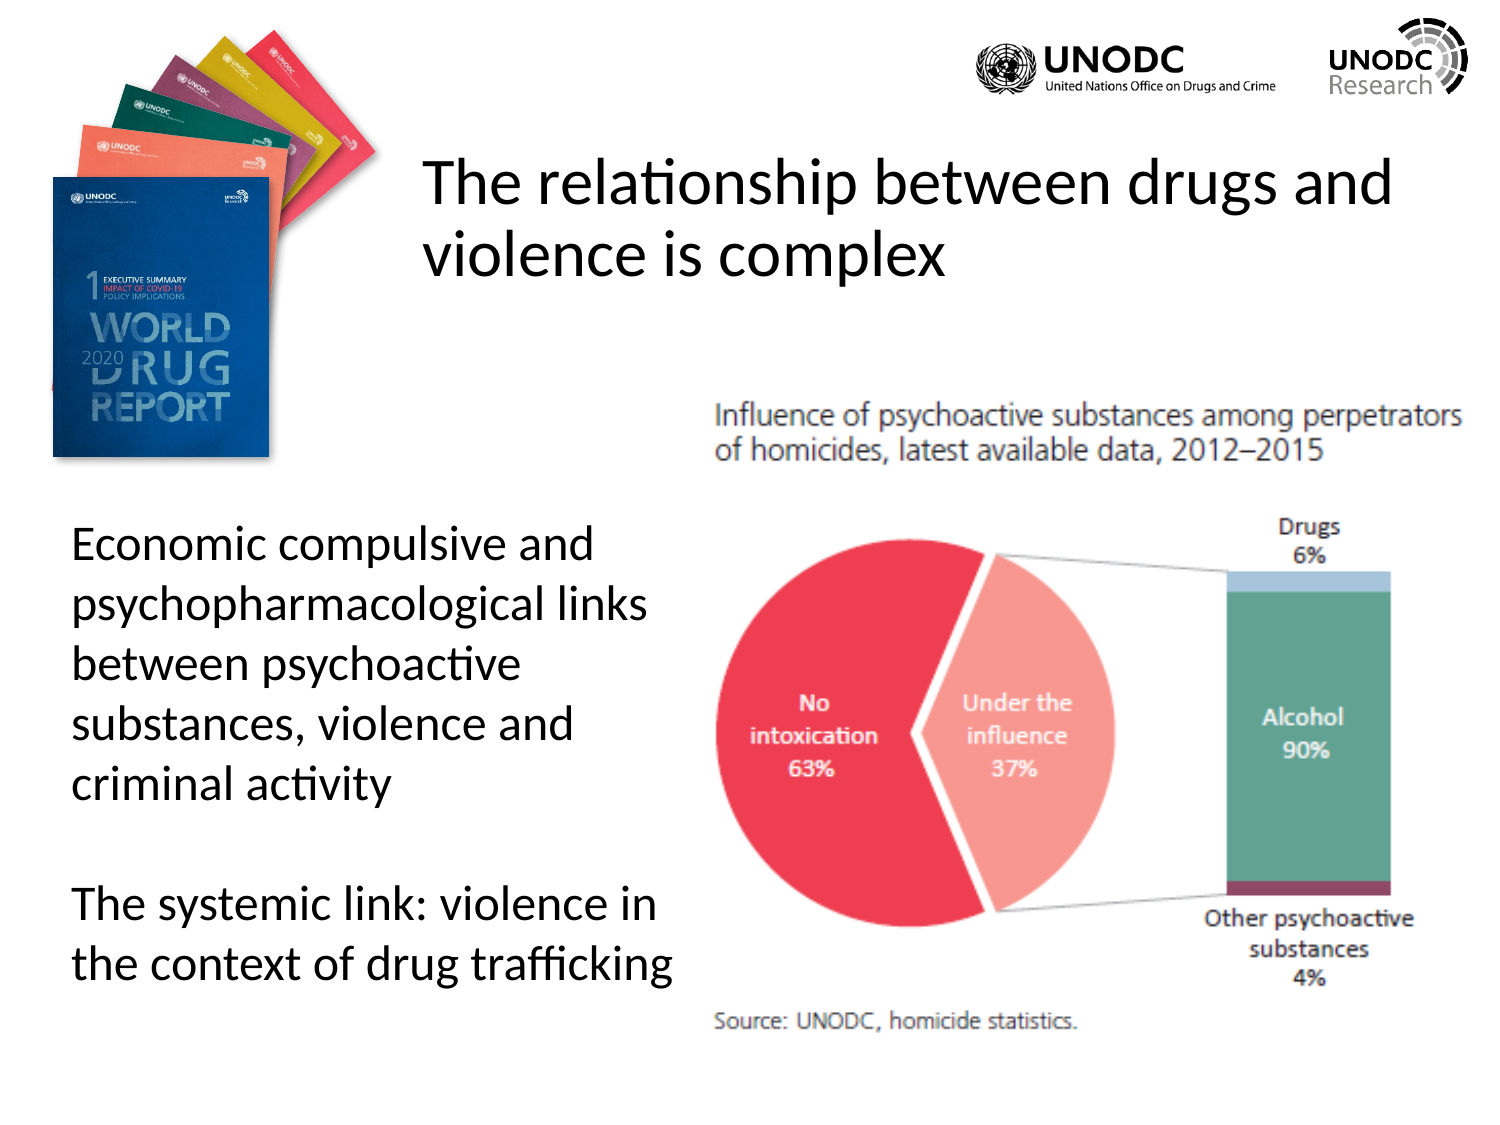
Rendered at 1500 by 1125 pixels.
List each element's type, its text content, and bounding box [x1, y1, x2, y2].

picture [965, 32, 1283, 103]
picture [690, 375, 1500, 1033]
picture [52, 31, 375, 457]
title Economic compulsive and psychopharmacological links between psychoactive substances, violence and criminal activity The systemic link: violence in the context of drug trafficking [56, 503, 685, 1005]
text_box The relationship between drugs and violence is complex [407, 138, 1500, 299]
picture [1320, 12, 1475, 103]
